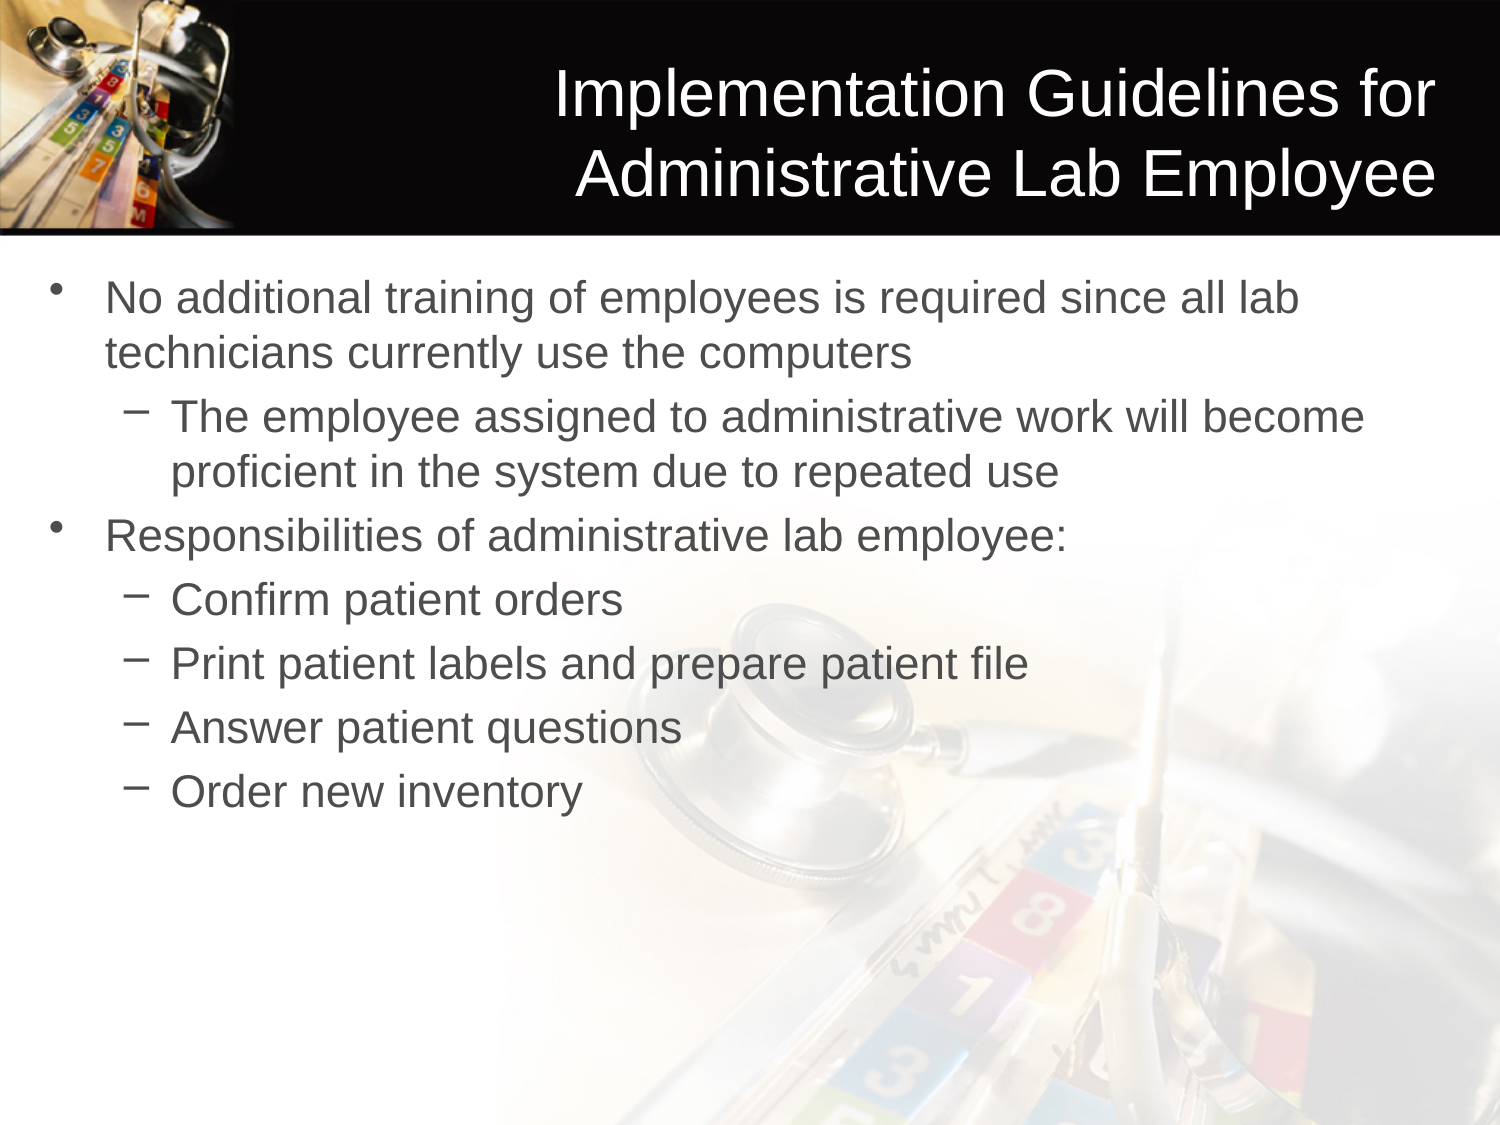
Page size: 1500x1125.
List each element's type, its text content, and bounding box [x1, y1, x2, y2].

list No additional training of employees is required since all lab technicians currently use the computers The employee assigned to administrative work will become proficient in the system due to repeated use Responsibilities of administrative lab employee: Confirm patient orders Print patient labels and prepare patient file Answer patient questions Order new inventory [33, 259, 1465, 1069]
title Implementation Guidelines for Administrative Lab Employee [247, 56, 1453, 204]
picture [0, 0, 1500, 1125]
